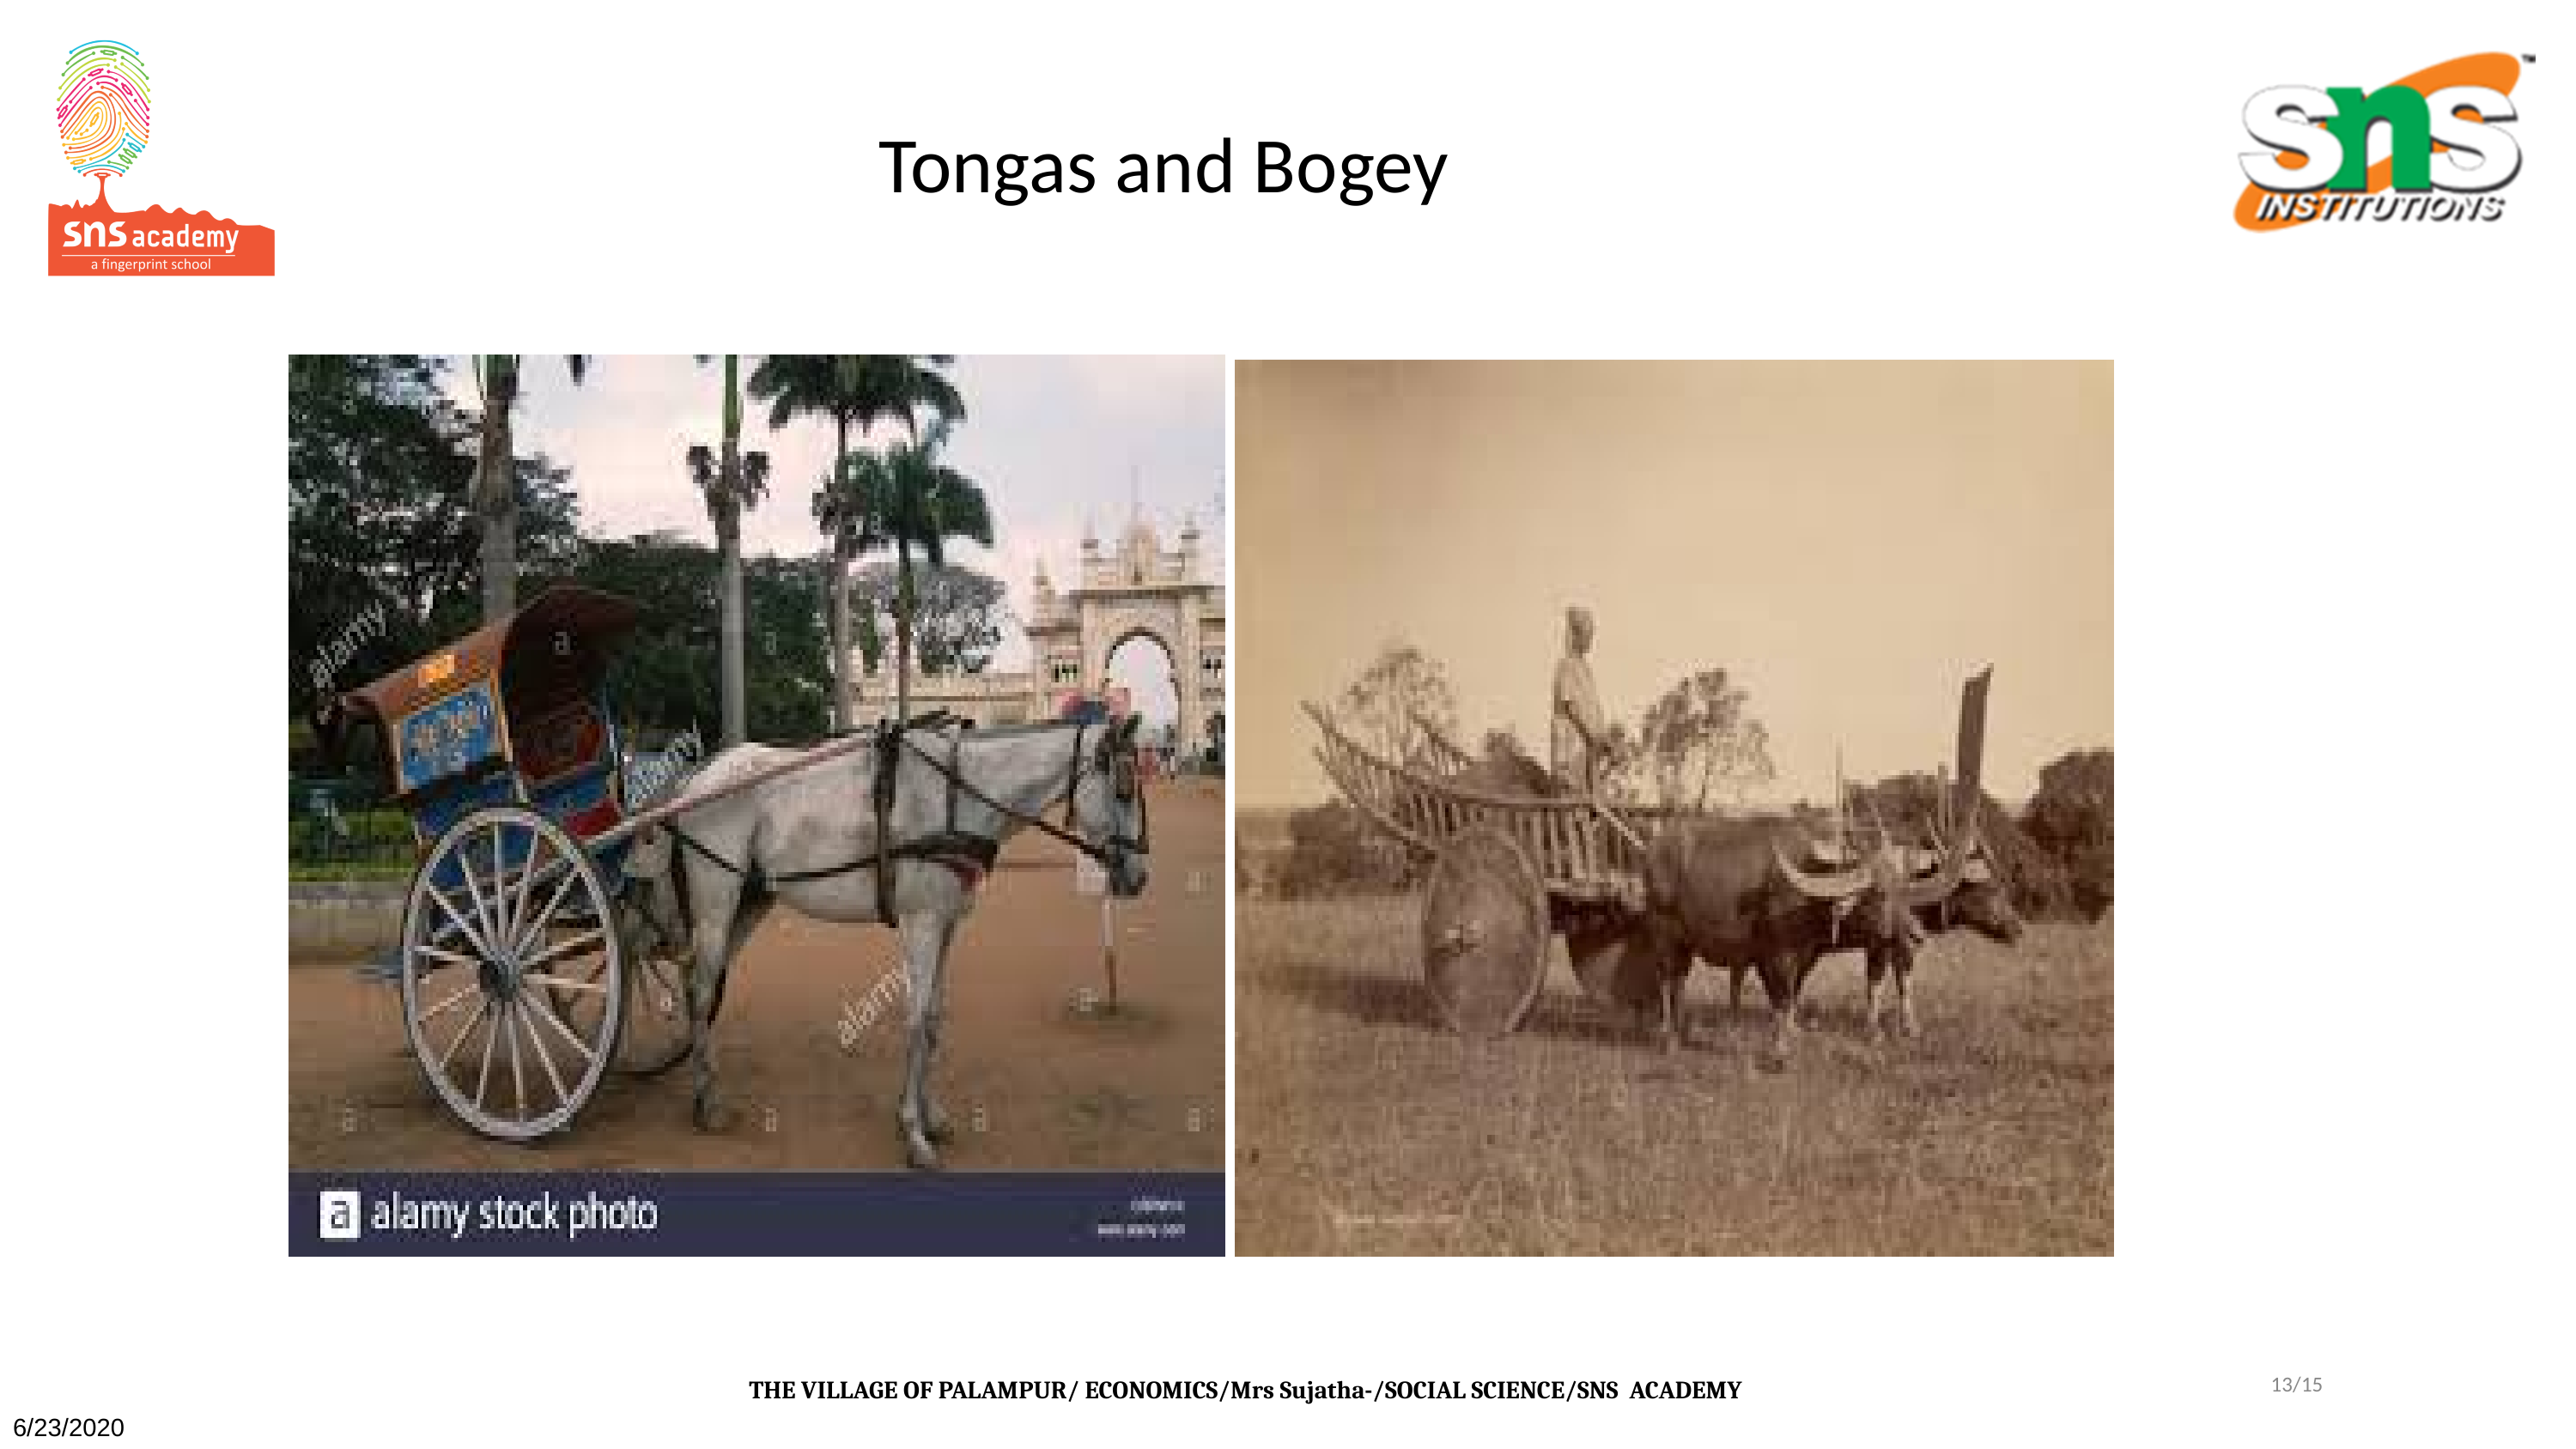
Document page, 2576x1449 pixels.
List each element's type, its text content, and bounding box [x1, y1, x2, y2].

text_box THE VILLAGE OF PALAMPUR/ ECONOMICS/Mrs Sujatha-/SOCIAL SCIENCE/SNS ACADEMY [736, 1367, 1756, 1410]
picture [1235, 360, 2114, 1257]
title Tongas and Bogey [585, 81, 1745, 242]
picture [289, 354, 1225, 1257]
picture [38, 33, 280, 285]
slide_number 13/15 [2146, 1357, 2447, 1410]
text_box 6/23/2020 [0, 1404, 138, 1448]
picture [2233, 50, 2536, 233]
